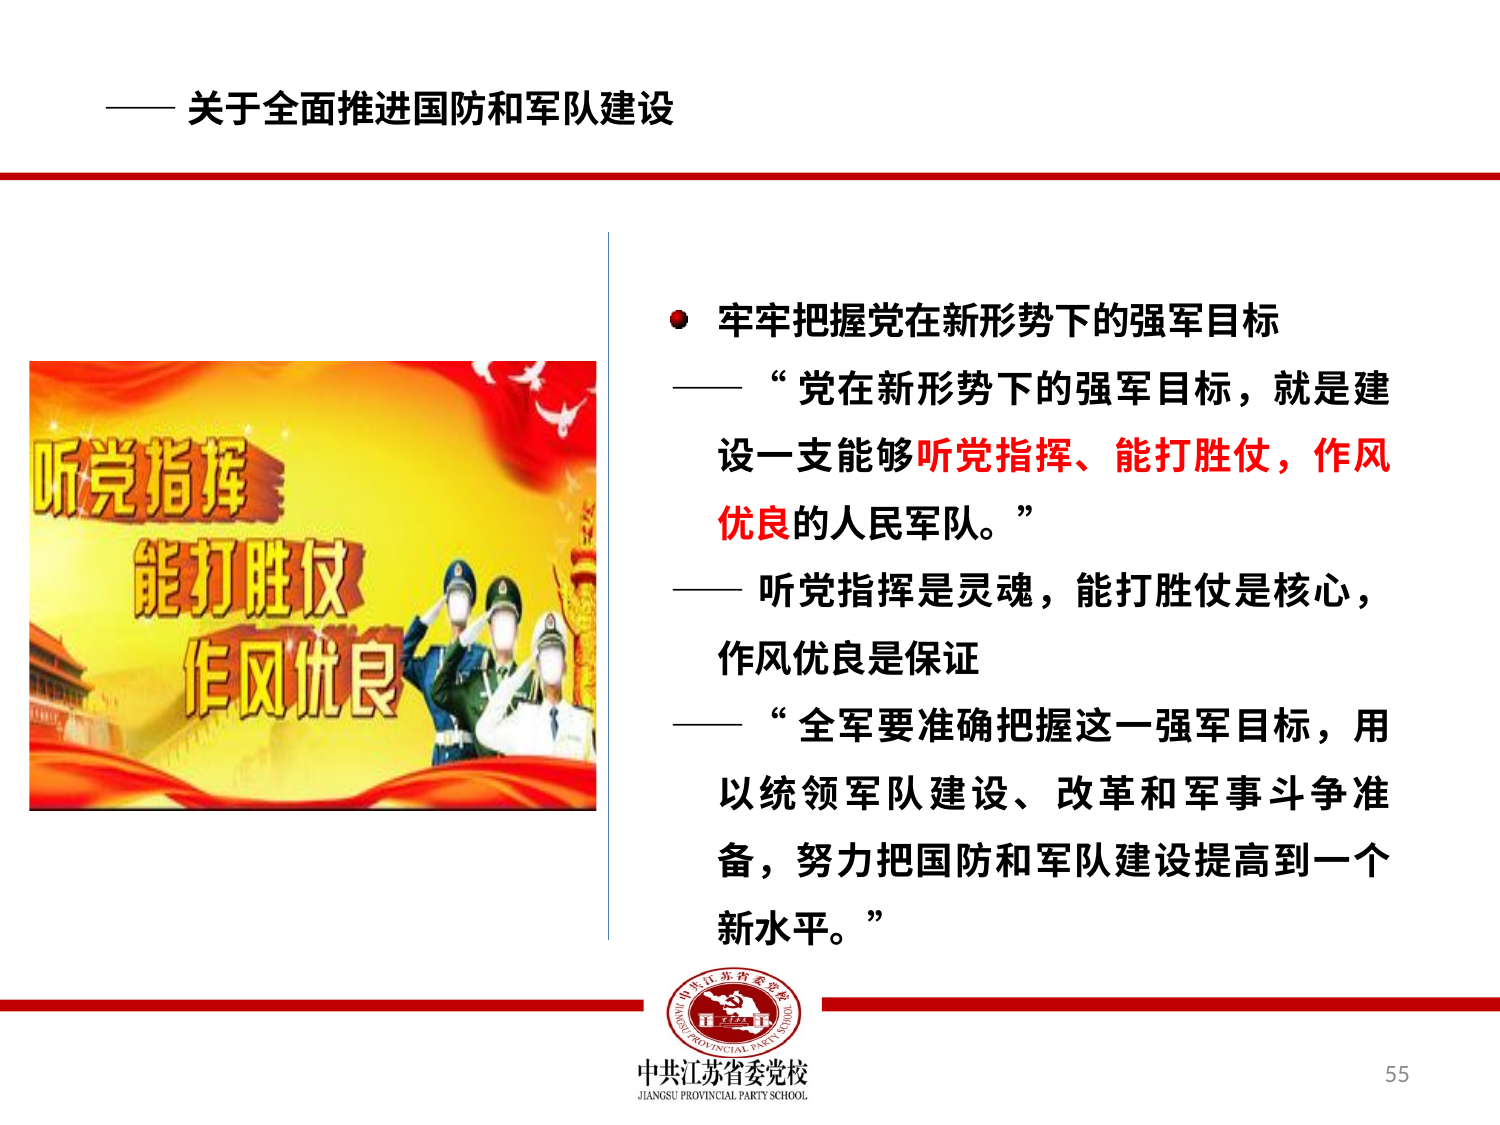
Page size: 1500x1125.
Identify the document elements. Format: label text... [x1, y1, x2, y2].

text_box ——关于全面推进国防和军队建设 [88, 78, 762, 138]
picture [670, 310, 688, 329]
slide_number 55 [1074, 1042, 1425, 1103]
text_box [0, 997, 646, 1014]
picture [29, 361, 597, 811]
text_box 牢牢把握党在新形势下的强军目标 ——“党在新形势下的强军目标，就是建设一支能够听党指挥、能打胜仗，作风优良的人民军队。” ——听党指挥是灵魂，能打胜仗是核心，作风优良是保证 ——“全军要准确把握这一强军目标，用以统领军队建设、改革和军事斗争准备，努力把国防和军队建设提高到一个新水平。” [655, 267, 1406, 957]
picture [631, 963, 812, 1102]
text_box [820, 995, 1500, 1013]
text_box [0, 171, 1500, 182]
